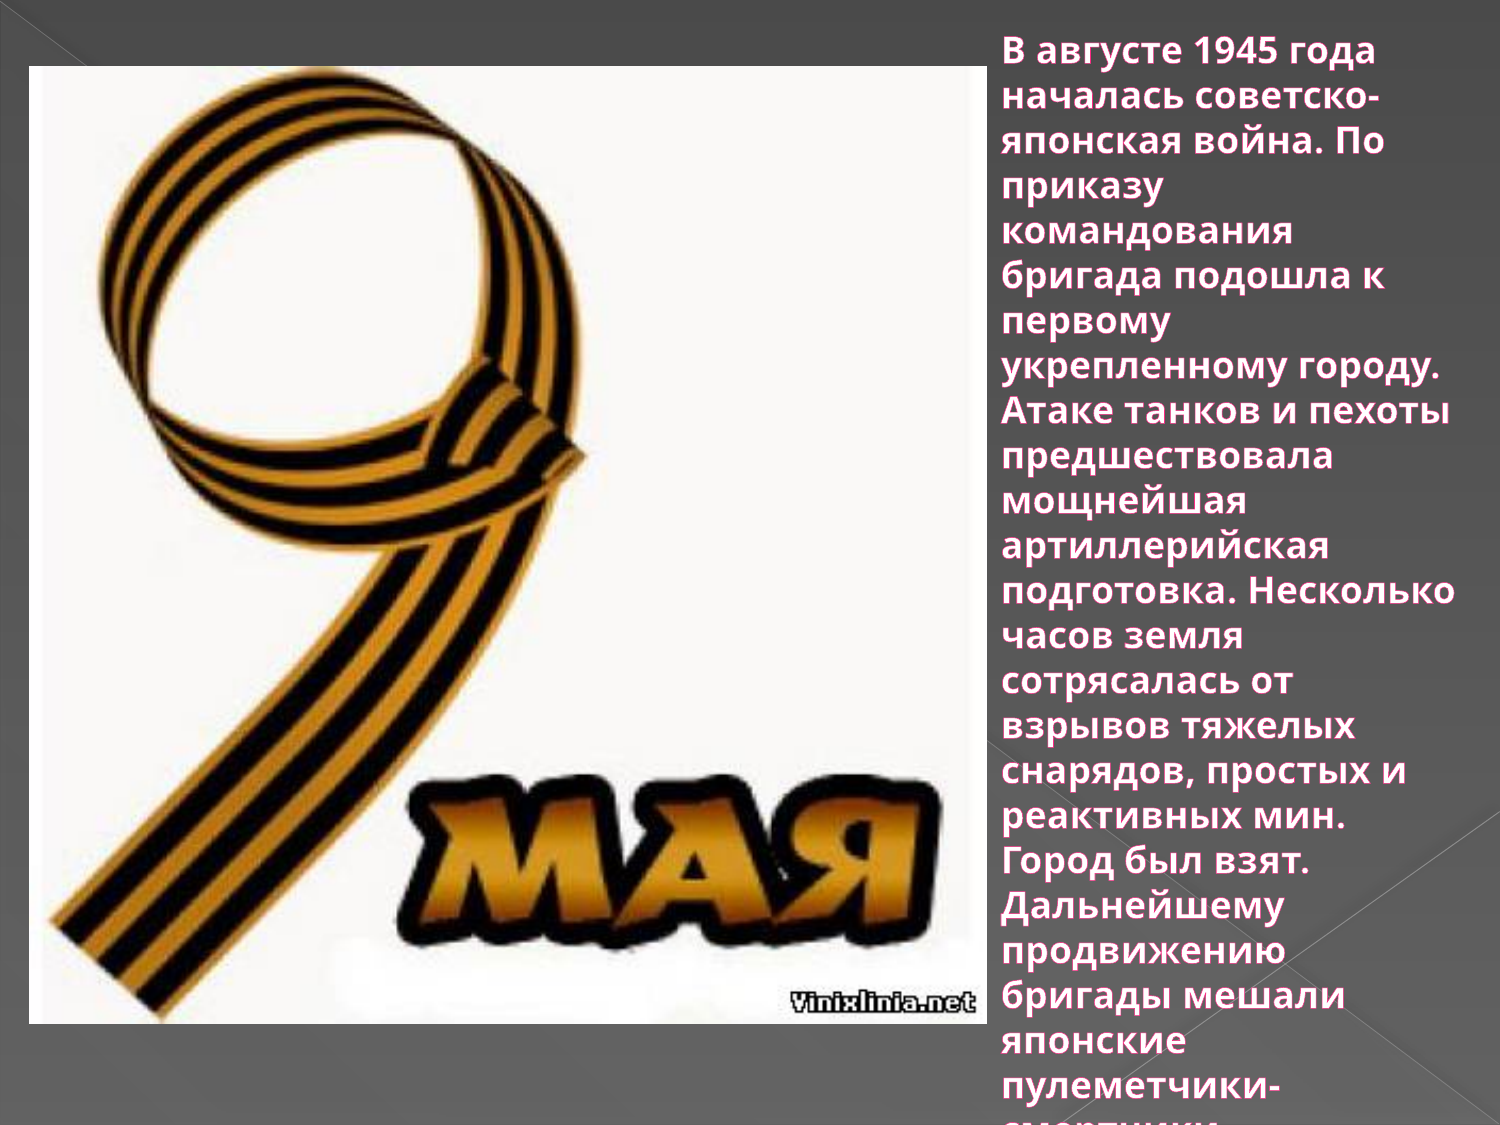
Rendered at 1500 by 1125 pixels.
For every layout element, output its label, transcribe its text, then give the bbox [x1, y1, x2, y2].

text_box В августе 1945 года началась советско-японская война. По приказу командования бригада подошла к первому укрепленному городу. Атаке танков и пехоты предшествовала мощнейшая артиллерийская подготовка. Несколько часов земля сотрясалась от взрывов тяжелых снарядов, простых и реактивных мин. Город был взят. Дальнейшему продвижению бригады мешали японские пулеметчики-смертники. [986, 18, 1477, 1125]
picture [29, 66, 987, 1024]
